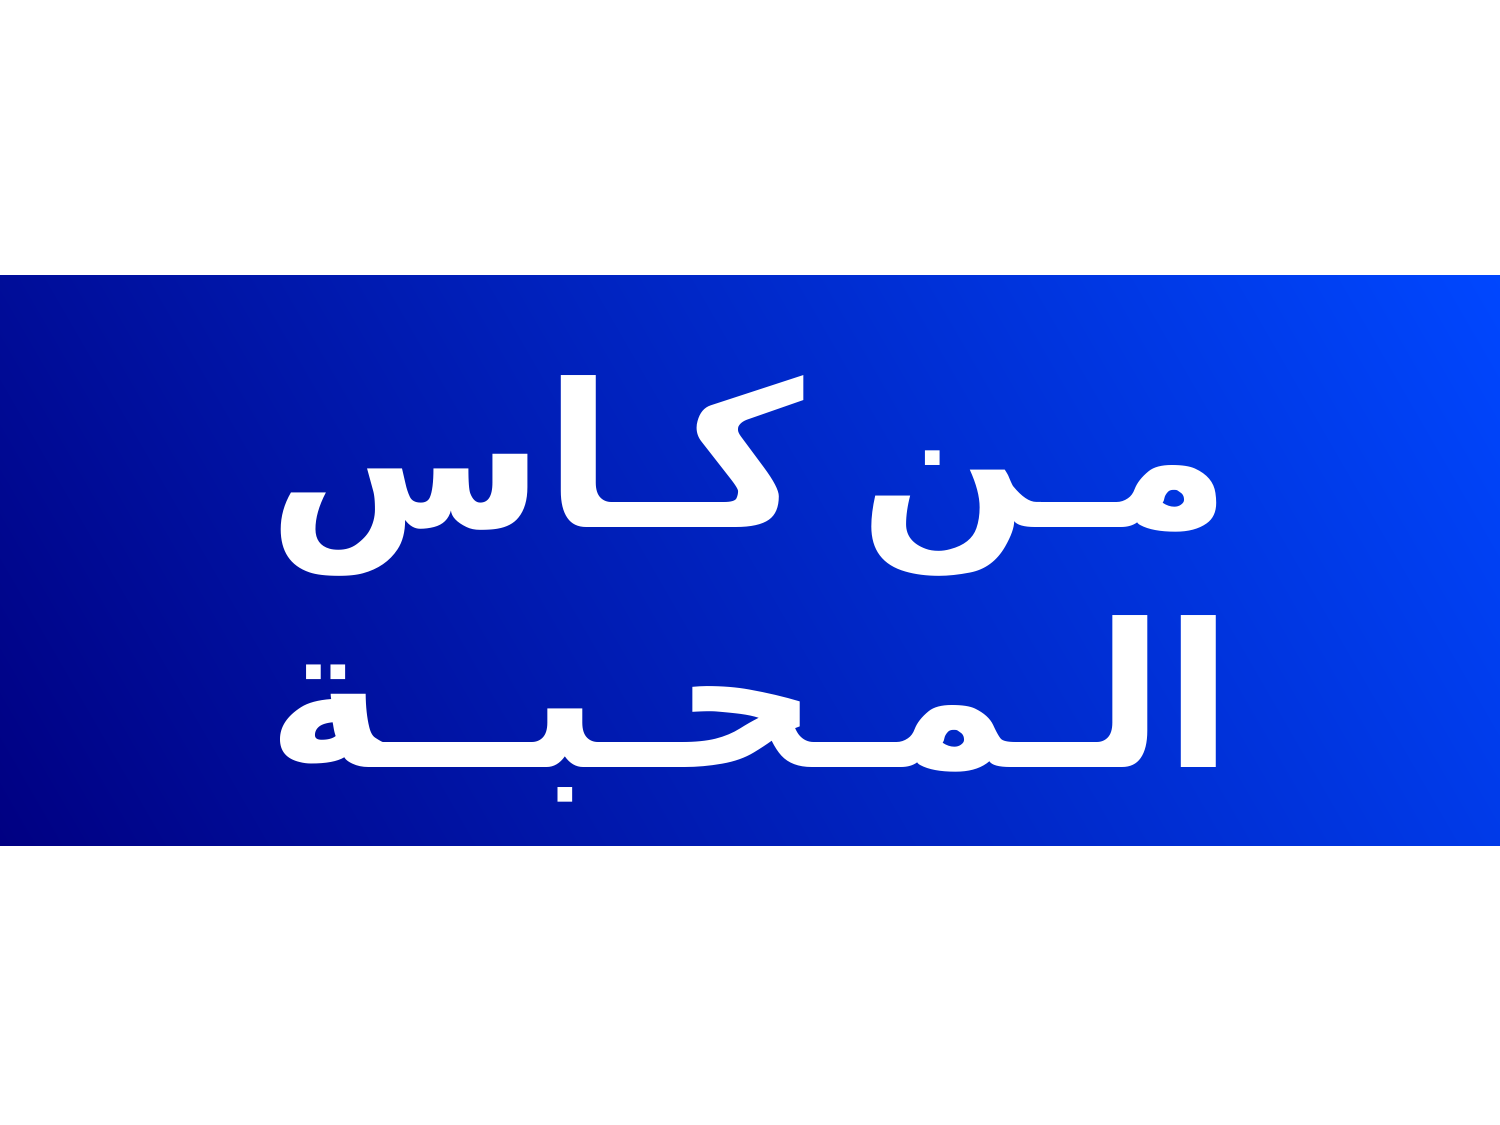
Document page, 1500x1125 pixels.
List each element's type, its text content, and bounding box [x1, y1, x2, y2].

text_box مـن كـاس الـمـحـبــة قــربــــــــان الــفــدى [0, 275, 1500, 846]
